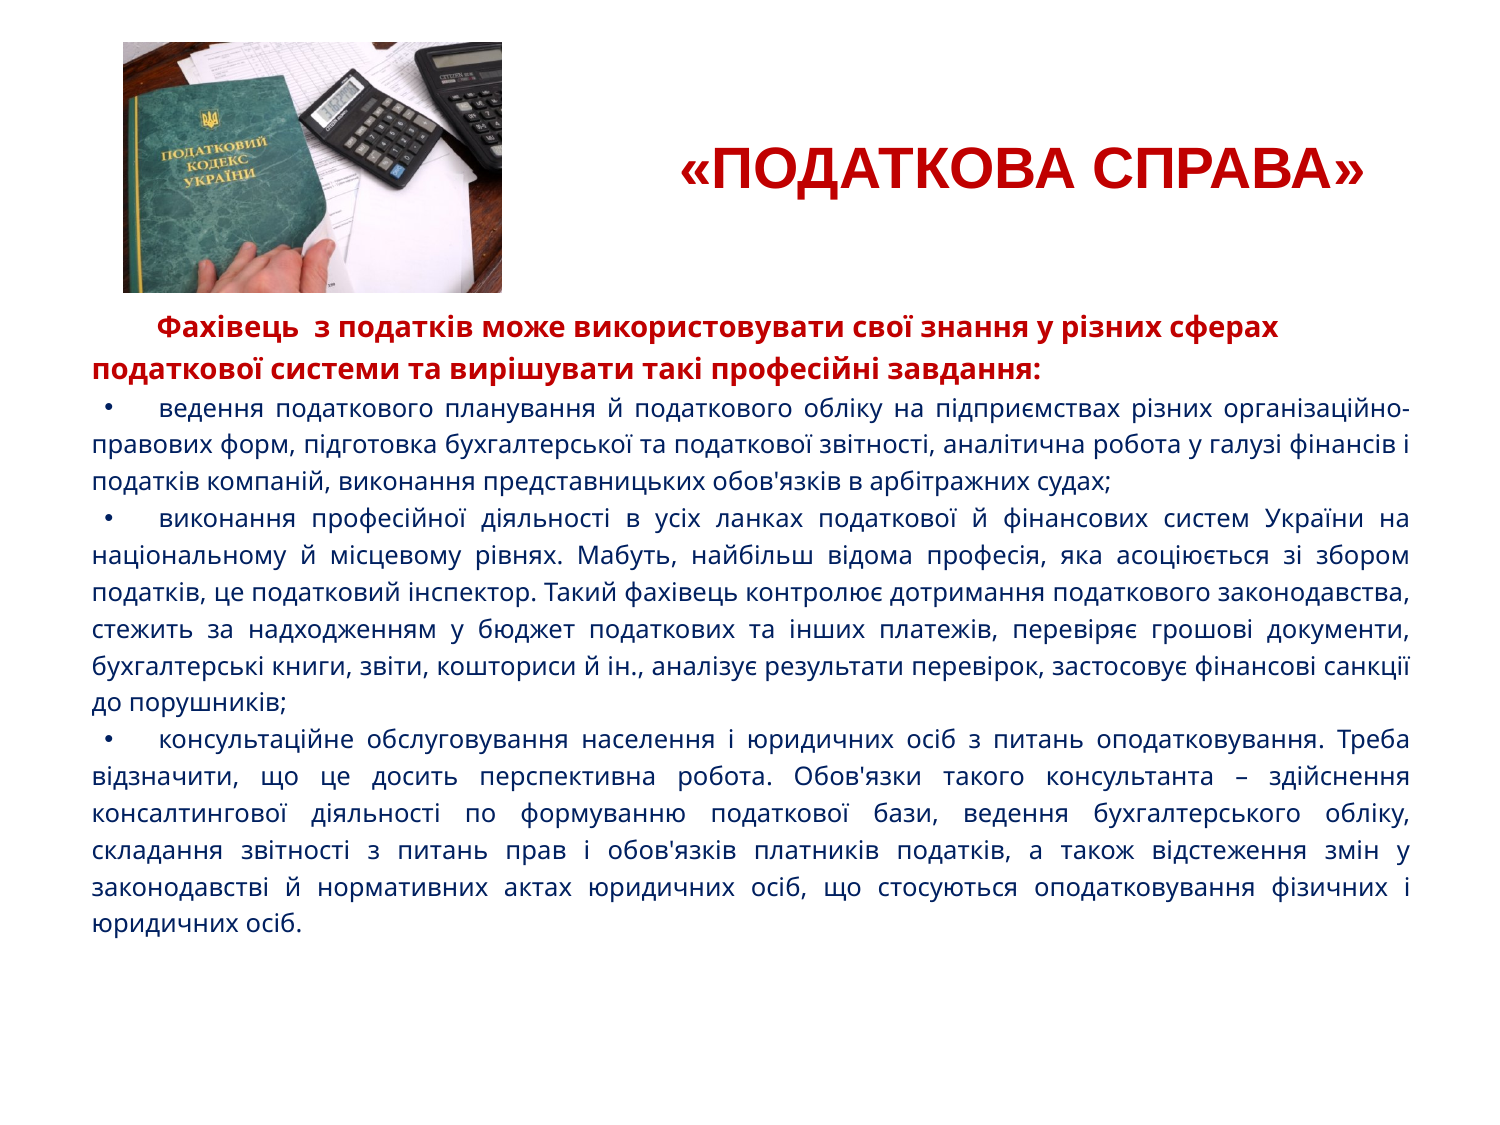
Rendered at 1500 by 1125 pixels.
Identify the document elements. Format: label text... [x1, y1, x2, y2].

title «ПОДАТКОВА СПРАВА» [655, 71, 1390, 260]
list Фахівець з податків може використовувати свої знання у різних сферах податкової системи та вирішувати такі професійні завдання: ведення податкового планування й податкового обліку на підприємствах різних організаційно-правових форм, підготовка бухгалтерської та податкової звітності, аналітична робота у галузі фінансів і податків компаній, виконання представницьких обов'язків в арбітражних судах; виконання професійної діяльності в усіх ланках податкової й фінансових систем України на національному й місцевому рівнях. Мабуть, найбільш відома професія, яка асоціюється зі збором податків, це податковий інспектор. Такий фахівець контролює дотримання податкового законодавства, стежить за надходженням у бюджет податкових та інших платежів, перевіряє грошові документи, бухгалтерські книги, звіти, кошториси й ін., аналізує результати перевірок, застосовує фінансові санкції до порушників; консультаційне обслуговування населення і юридичних осіб з питань оподатковування. Треба відзначити, що це досить перспективна робота. Обов'язки такого консультанта – здійснення консалтингової діяльності по формуванню податкової бази, ведення бухгалтерського обліку, складання звітності з питань прав і обов'язків платників податків, а також відстеження змін у законодавстві й нормативних актах юридичних осіб, що стосуються оподатковування фізичних і юридичних осіб. [76, 267, 1427, 970]
picture [123, 42, 503, 293]
